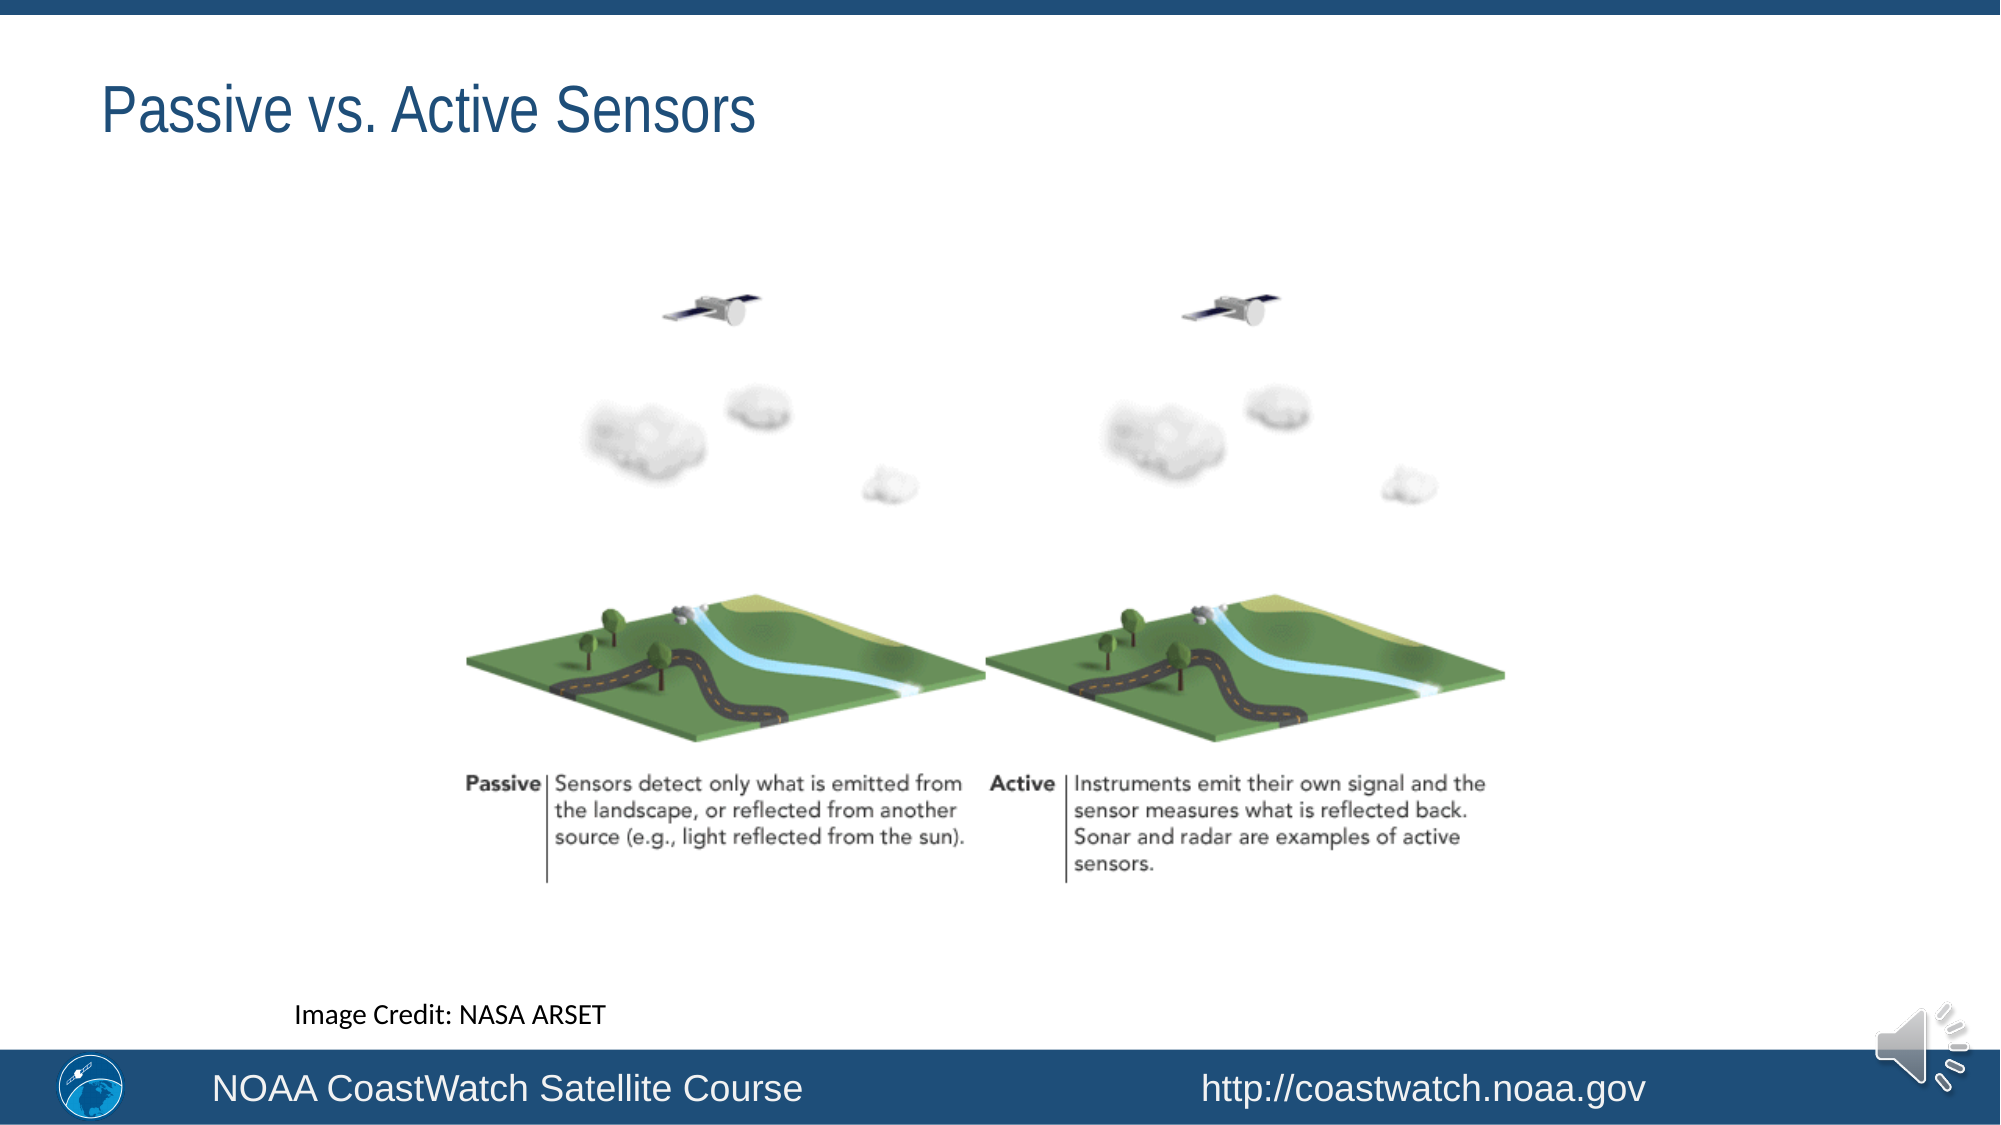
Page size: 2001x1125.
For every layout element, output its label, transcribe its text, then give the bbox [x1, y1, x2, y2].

picture [56, 1052, 125, 1121]
picture [1874, 999, 1976, 1101]
picture [422, 237, 1549, 938]
title Passive vs. Active Sensors [86, 1, 1812, 220]
text_box Image Credit: NASA ARSET [279, 987, 632, 1038]
footer NOAA CoastWatch Satellite Course http://coastwatch.noaa.gov [196, 1056, 1734, 1117]
